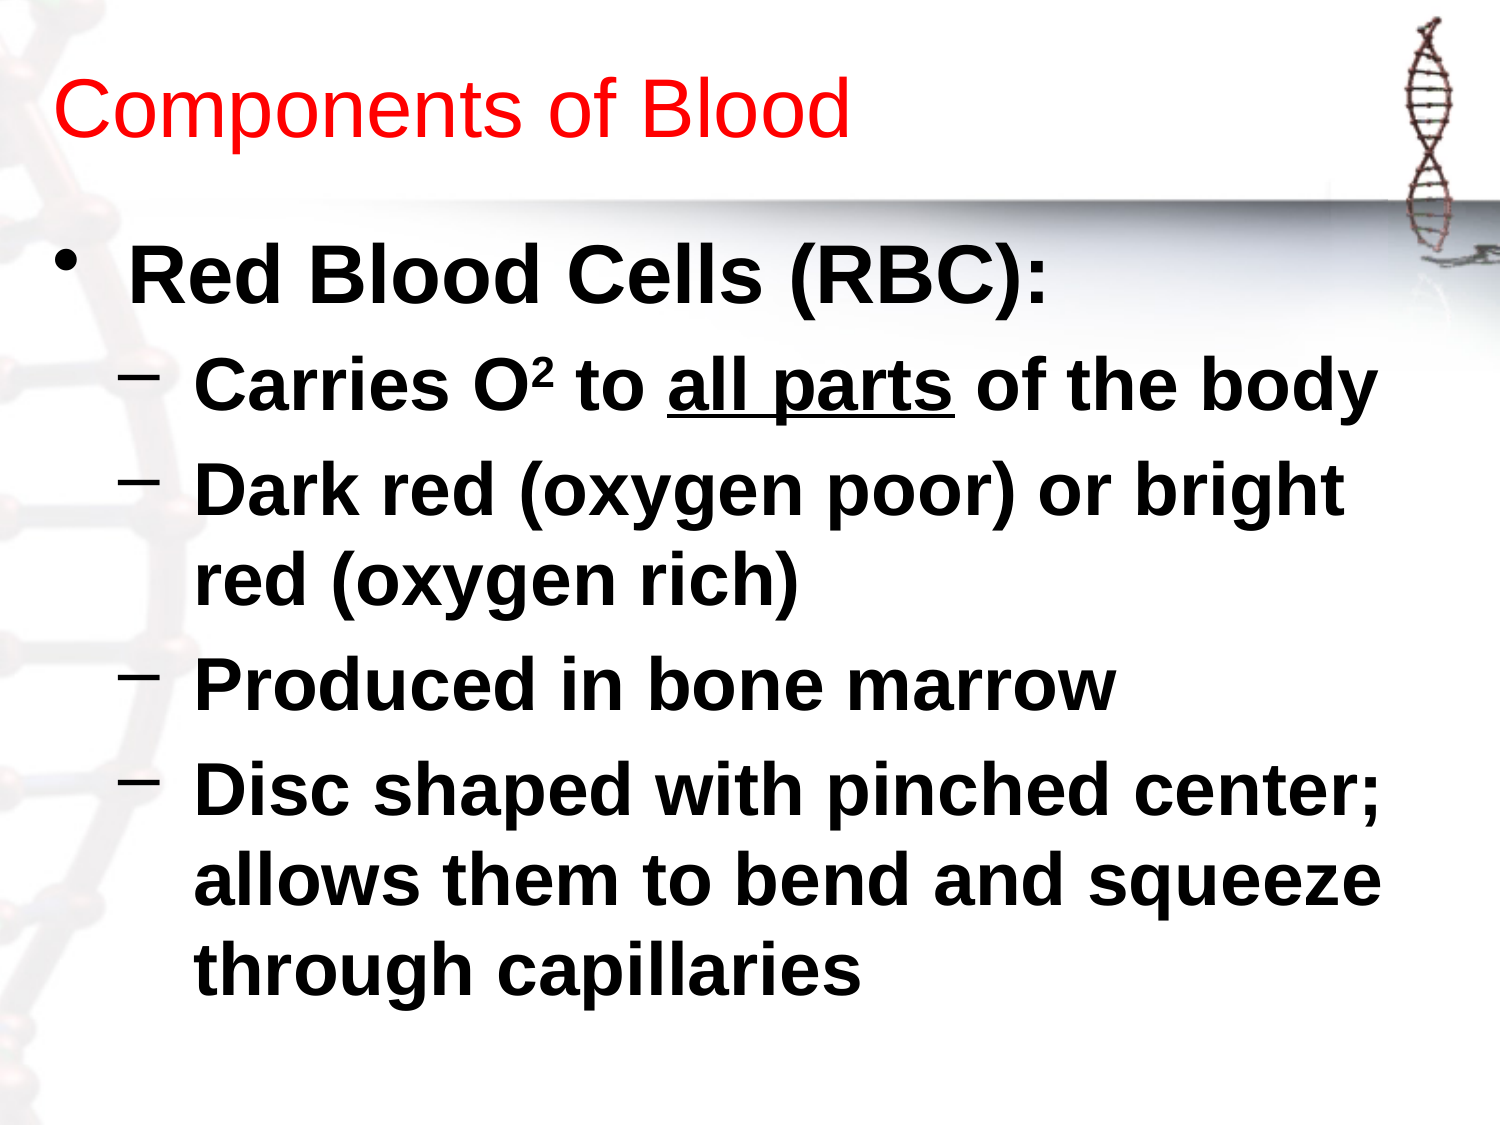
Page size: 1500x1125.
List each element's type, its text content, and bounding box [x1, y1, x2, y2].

picture [0, 0, 1500, 1125]
title Components of Blood [37, 27, 1381, 182]
list Red Blood Cells (RBC): Carries O2 to all parts of the body Dark red (oxygen poor) or bright red (oxygen rich) Produced in bone marrow Disc shaped with pinched center; allows them to bend and squeeze through capillaries [37, 212, 1463, 1038]
